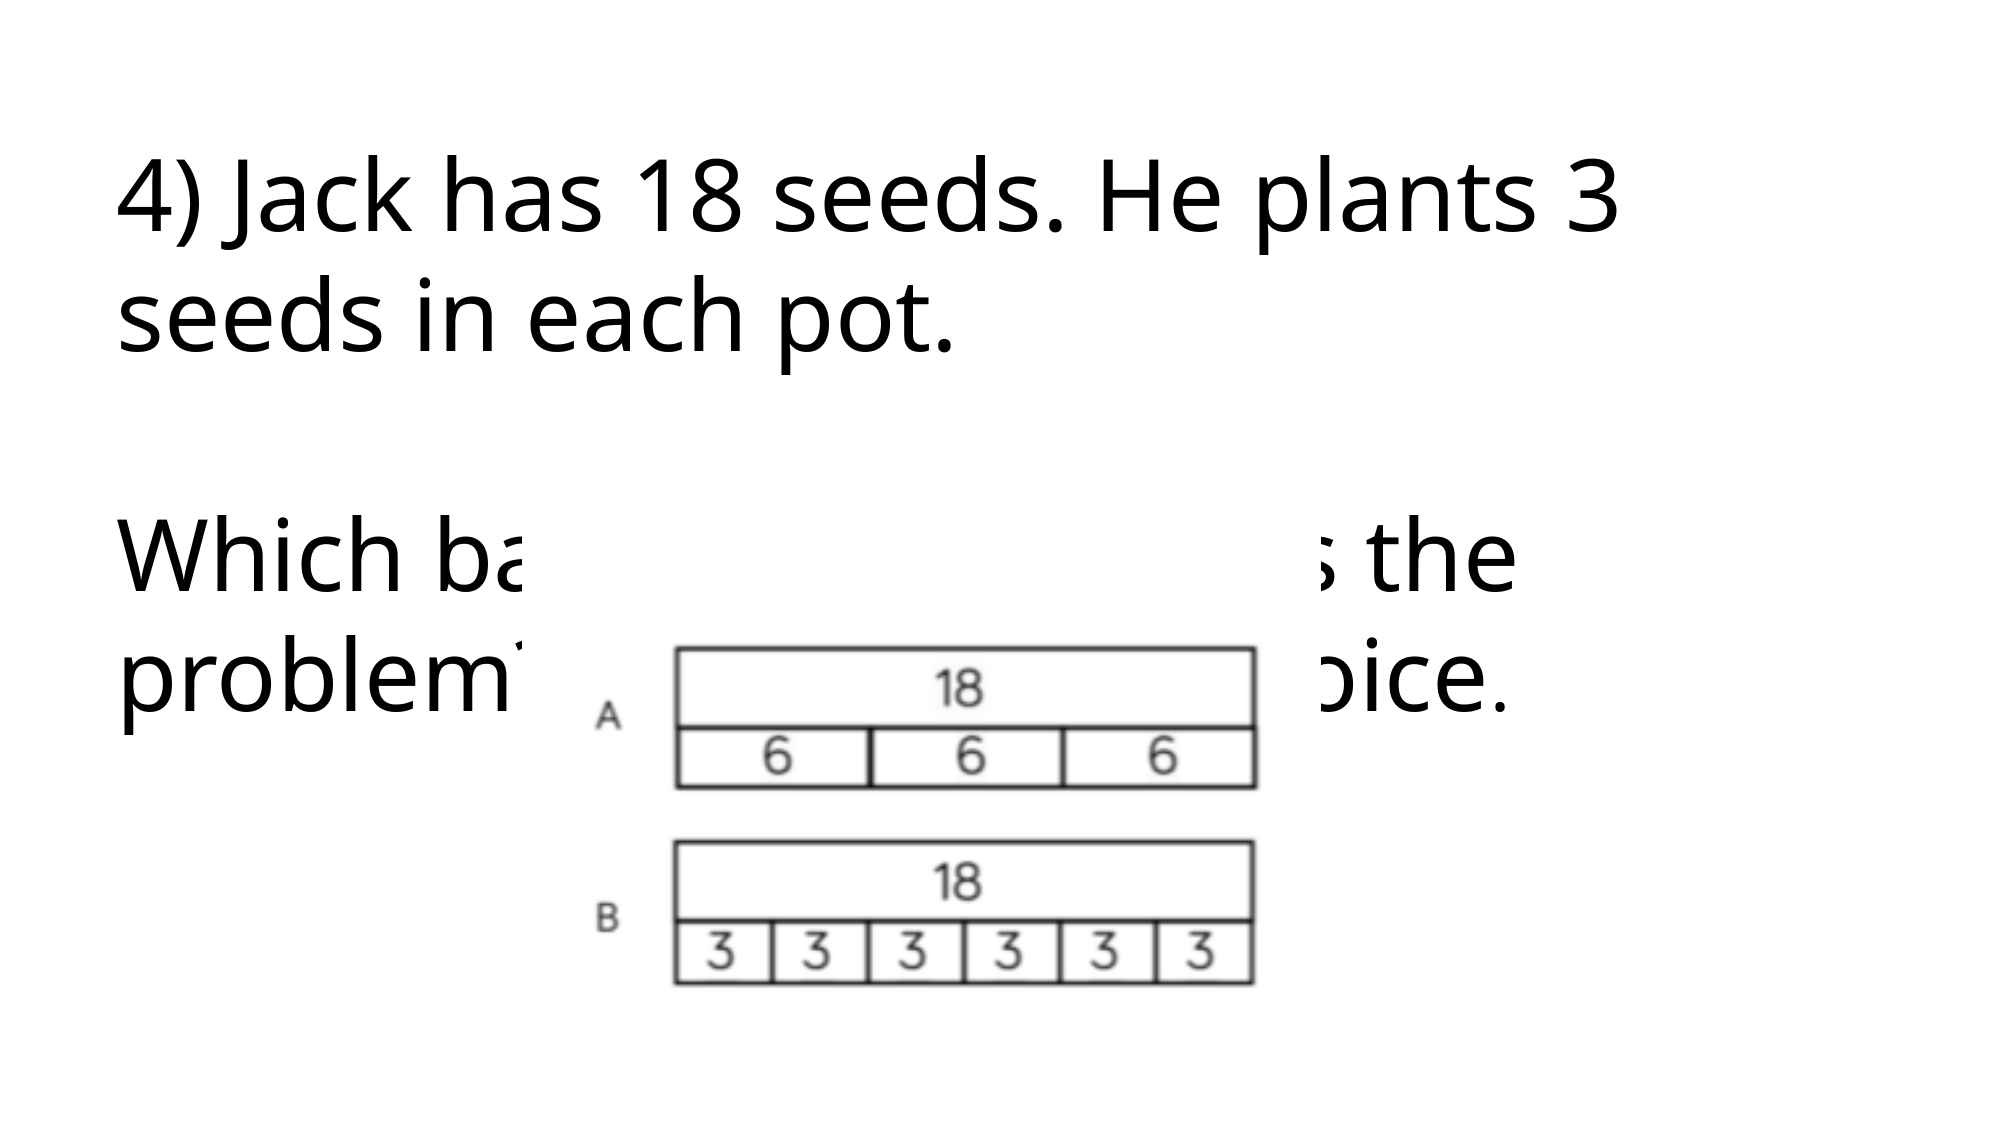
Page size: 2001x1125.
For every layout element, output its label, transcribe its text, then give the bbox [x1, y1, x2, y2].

picture [522, 503, 1321, 1069]
text_box 4) Jack has 18 seeds. He plants 3 seeds in each pot. Which bar model matches the problem? Explain your choice. [101, 124, 1743, 740]
